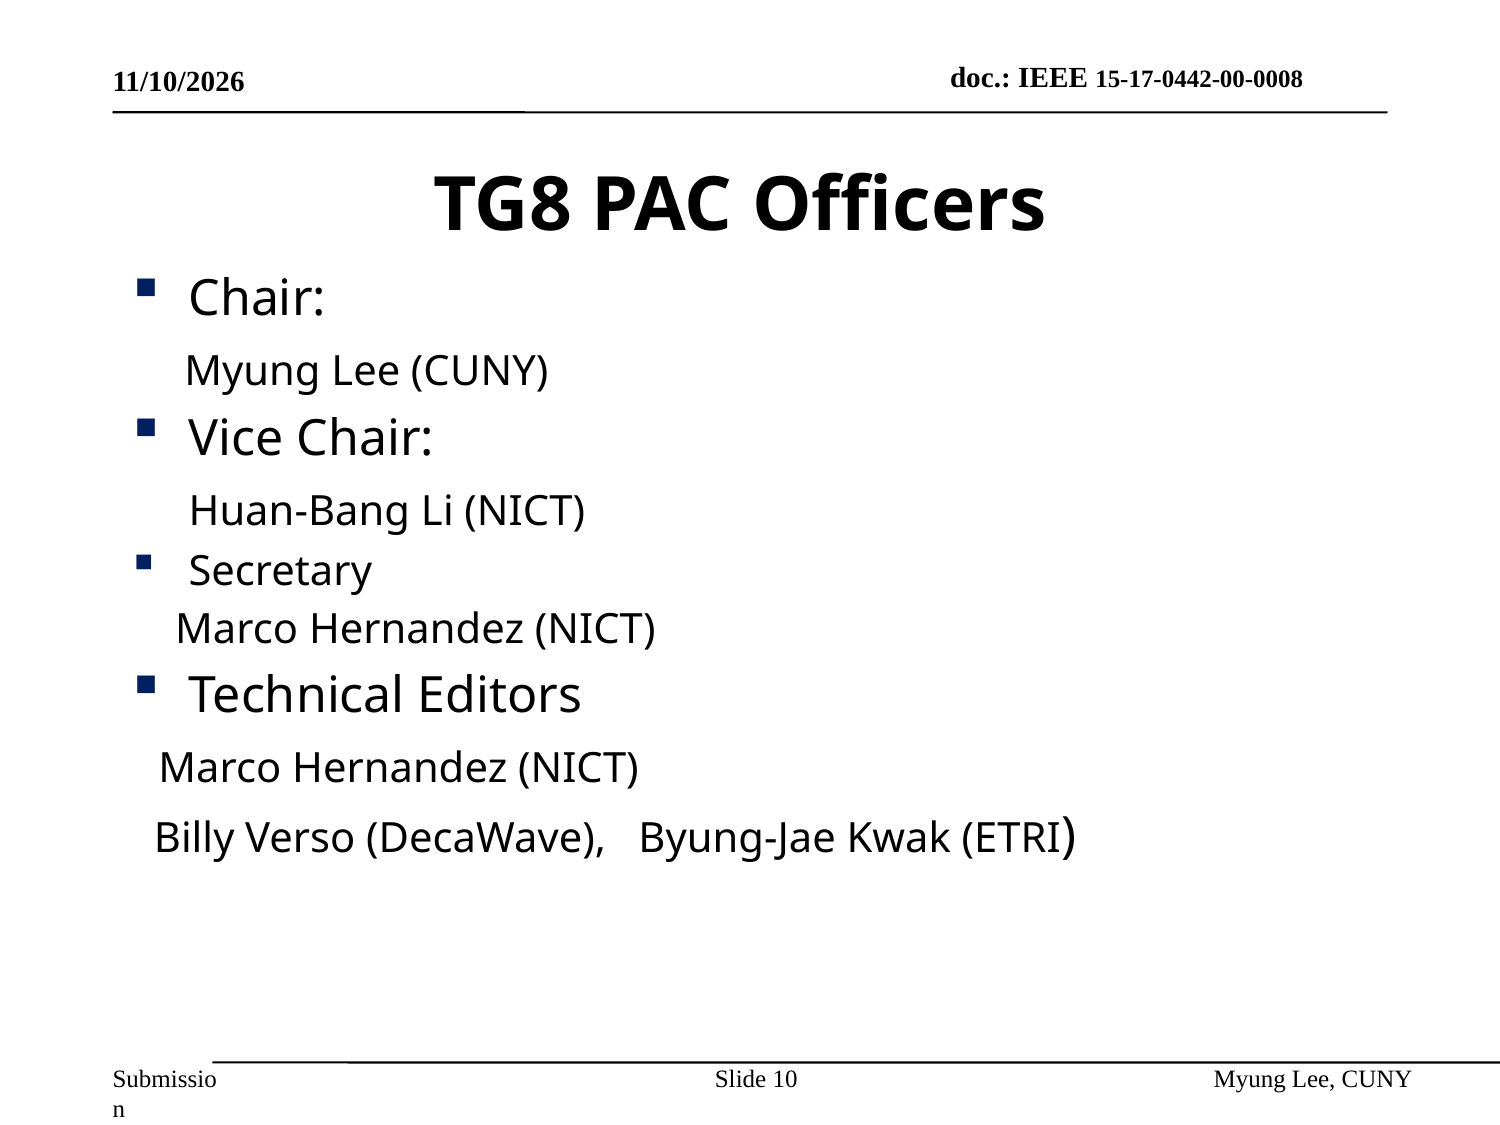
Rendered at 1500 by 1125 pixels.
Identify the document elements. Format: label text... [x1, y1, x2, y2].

title TG8 PAC Officers [112, 112, 1388, 288]
footer Myung Lee, CUNY [855, 1061, 1413, 1124]
list Chair: Myung Lee (CUNY) Vice Chair: Huan-Bang Li (NICT) Secretary Marco Hernandez (NICT) Technical Editors Marco Hernandez (NICT) Billy Verso (DecaWave), Byung-Jae Kwak (ETRI) [116, 257, 1393, 934]
slide_number Slide 10 [712, 1061, 800, 1093]
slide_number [112, 61, 376, 98]
